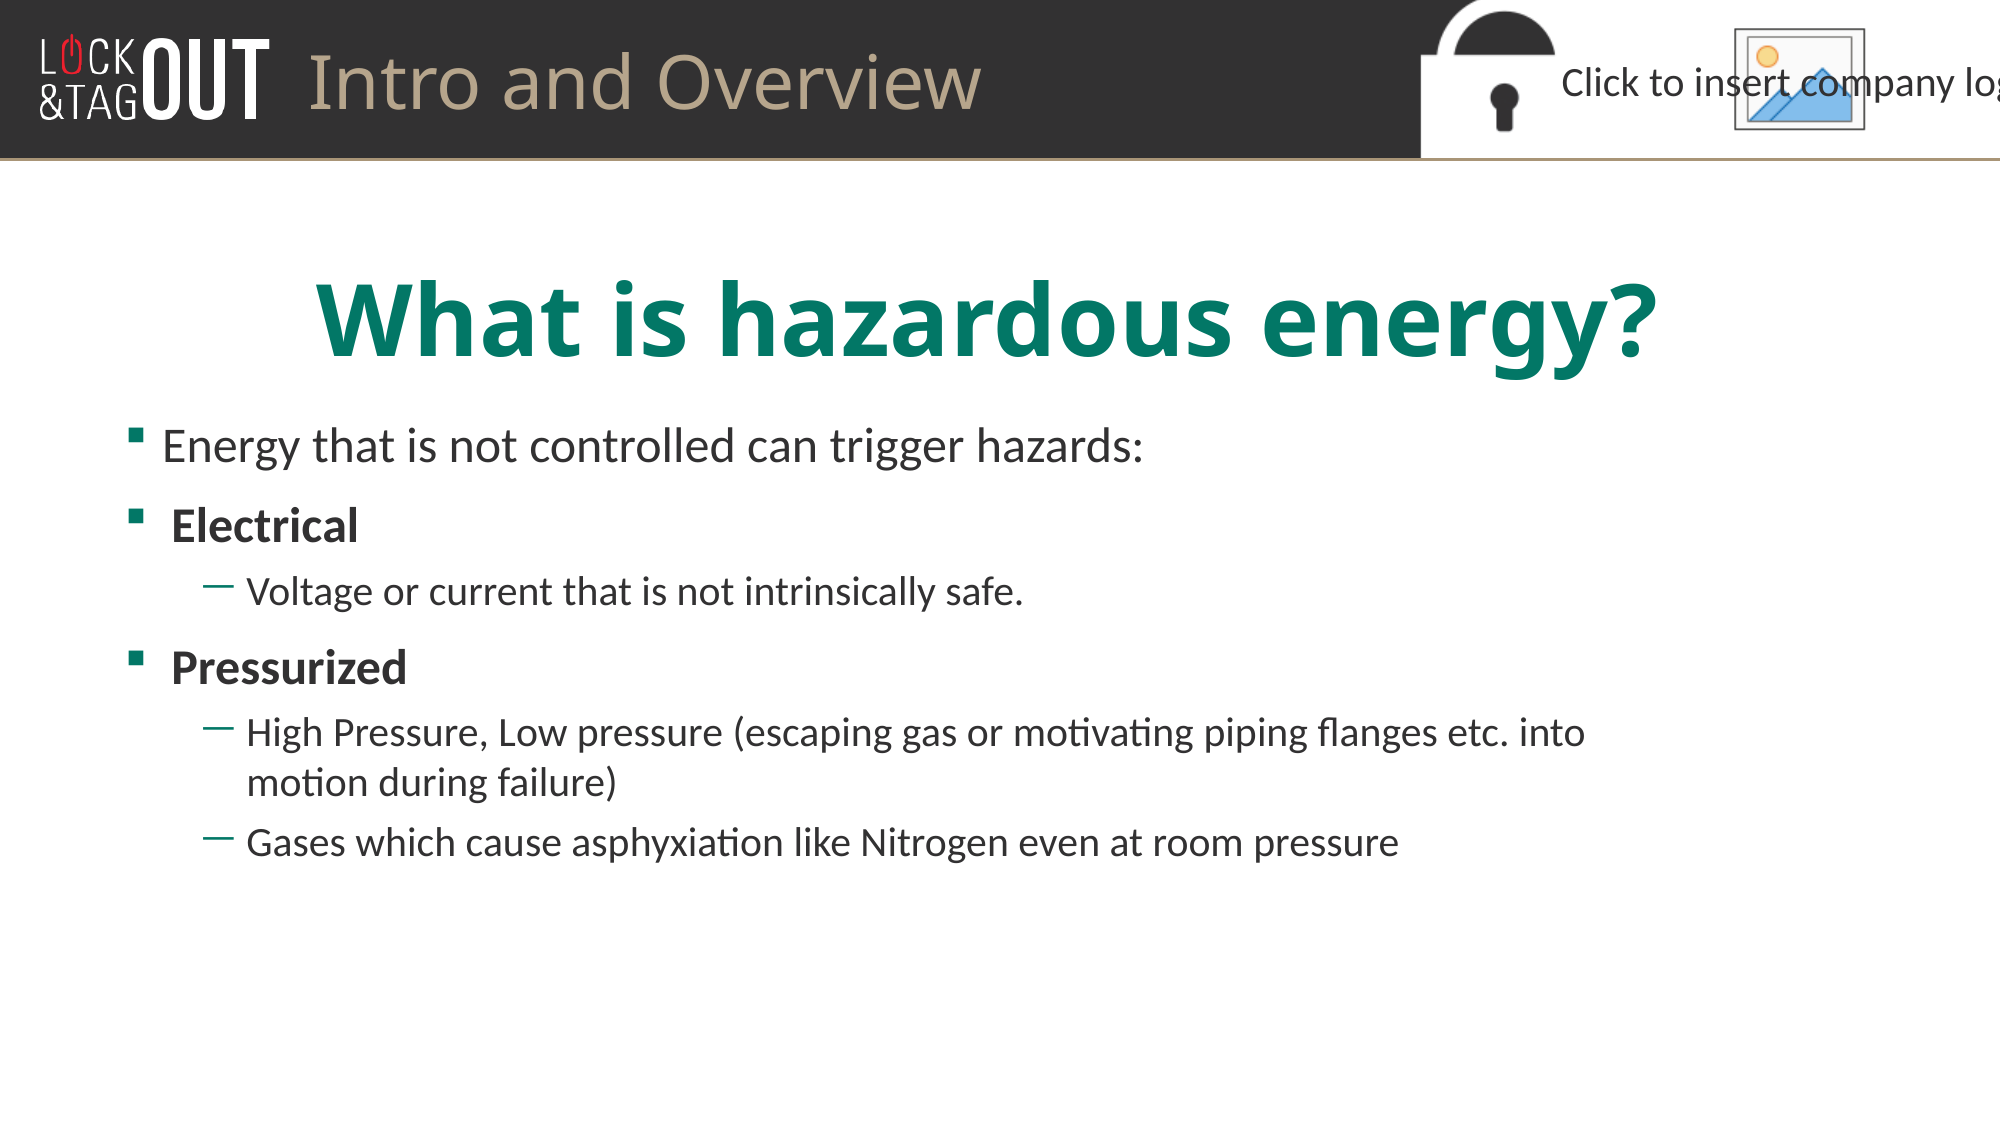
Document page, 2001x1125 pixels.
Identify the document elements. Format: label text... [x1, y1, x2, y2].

picture [1404, 0, 1595, 158]
list Intro and Overview [293, 37, 1396, 135]
title What is hazardous energy? [109, 263, 1867, 371]
picture [1599, 0, 2000, 160]
list Energy that is not controlled can trigger hazards: Electrical Voltage or current that is not intrinsically safe. Pressurized High Pressure, Low pressure (escaping gas or motivating piping flanges etc. into motion during failure) Gases which cause asphyxiation like Nitrogen even at room pressure [109, 404, 1867, 1072]
picture [21, 25, 283, 134]
